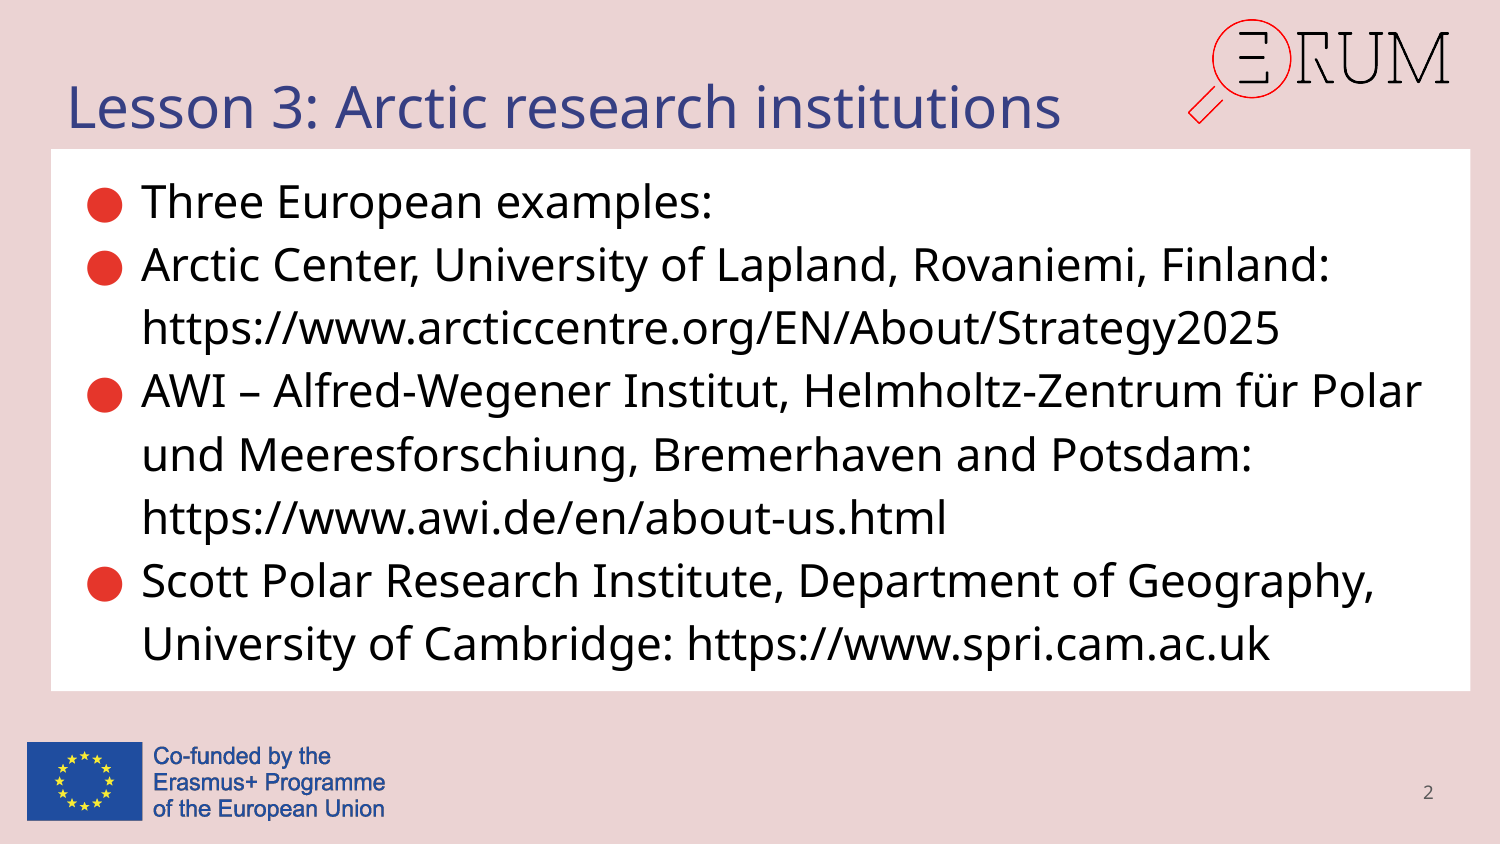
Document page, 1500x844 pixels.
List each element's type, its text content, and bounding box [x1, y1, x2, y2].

list Three European examples: Arctic Center, University of Lapland, Rovaniemi, Finland: https://www.arcticcentre.org/EN/About/Strategy2025 AWI – Alfred-Wegener Institut, Helmholtz-Zentrum für Polar und Meeresforschiung, Bremerhaven and Potsdam: https://www.awi.de/en/about-us.html Scott Polar Research Institute, Department of Geography, University of Cambridge: https://www.spri.cam.ac.uk [51, 149, 1471, 692]
slide_number 2 [1358, 761, 1449, 826]
picture [1136, 0, 1500, 137]
title Lesson 3: Arctic research institutions [51, 55, 1168, 149]
picture [27, 742, 385, 821]
